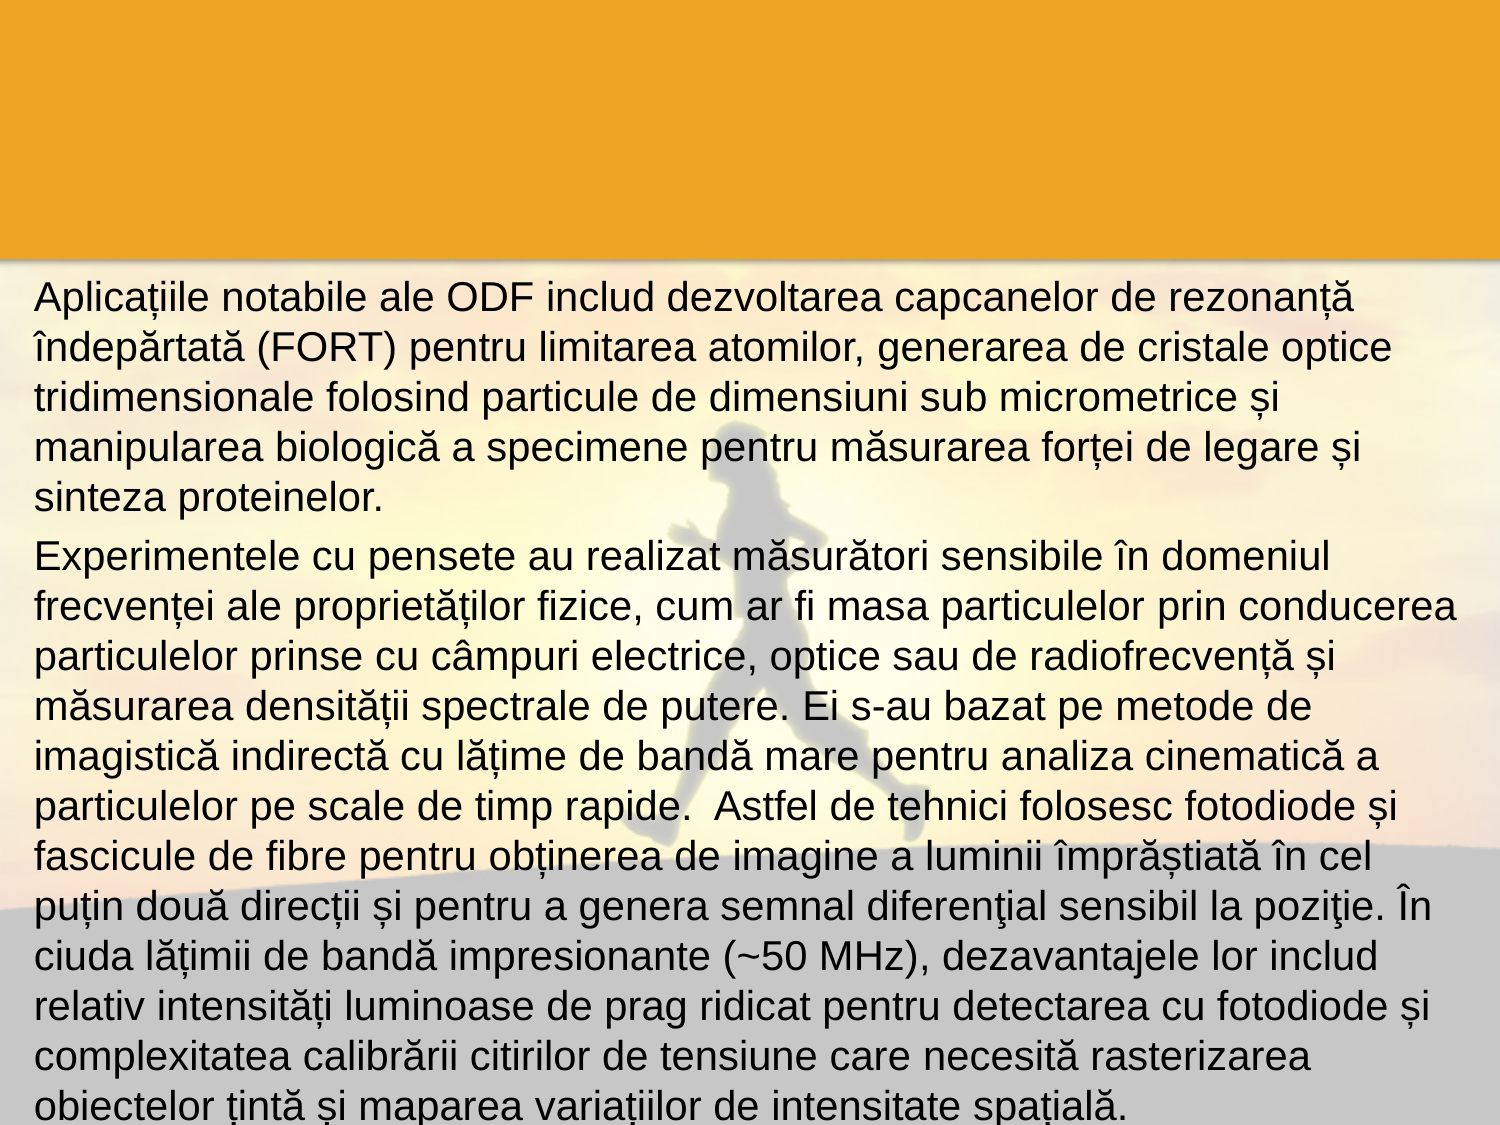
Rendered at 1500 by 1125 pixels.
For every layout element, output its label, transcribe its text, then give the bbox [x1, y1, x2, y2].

picture [0, 0, 1500, 1125]
list Aplicațiile notabile ale ODF includ dezvoltarea capcanelor de rezonanță îndepărtată (FORT) pentru limitarea atomilor, generarea de cristale optice tridimensionale folosind particule de dimensiuni sub micrometrice și manipularea biologică a specimene pentru măsurarea forței de legare și sinteza proteinelor. Experimentele cu pensete au realizat măsurători sensibile în domeniul frecvenței ale proprietăților fizice, cum ar fi masa particulelor prin conducerea particulelor prinse cu câmpuri electrice, optice sau de radiofrecvență și măsurarea densității spectrale de putere. Ei s-au bazat pe metode de imagistică indirectă cu lățime de bandă mare pentru analiza cinematică a particulelor pe scale de timp rapide. Astfel de tehnici folosesc fotodiode și fascicule de fibre pentru obținerea de imagine a luminii împrăștiată în cel puțin două direcții și pentru a genera semnal diferenţial sensibil la poziţie. În ciuda lățimii de bandă impresionante (~50 MHz), dezavantajele lor includ relativ intensități luminoase de prag ridicat pentru detectarea cu fotodiode și complexitatea calibrării citirilor de tensiune care necesită rasterizarea obiectelor țintă și maparea variațiilor de intensitate spațială. [18, 262, 1482, 1005]
